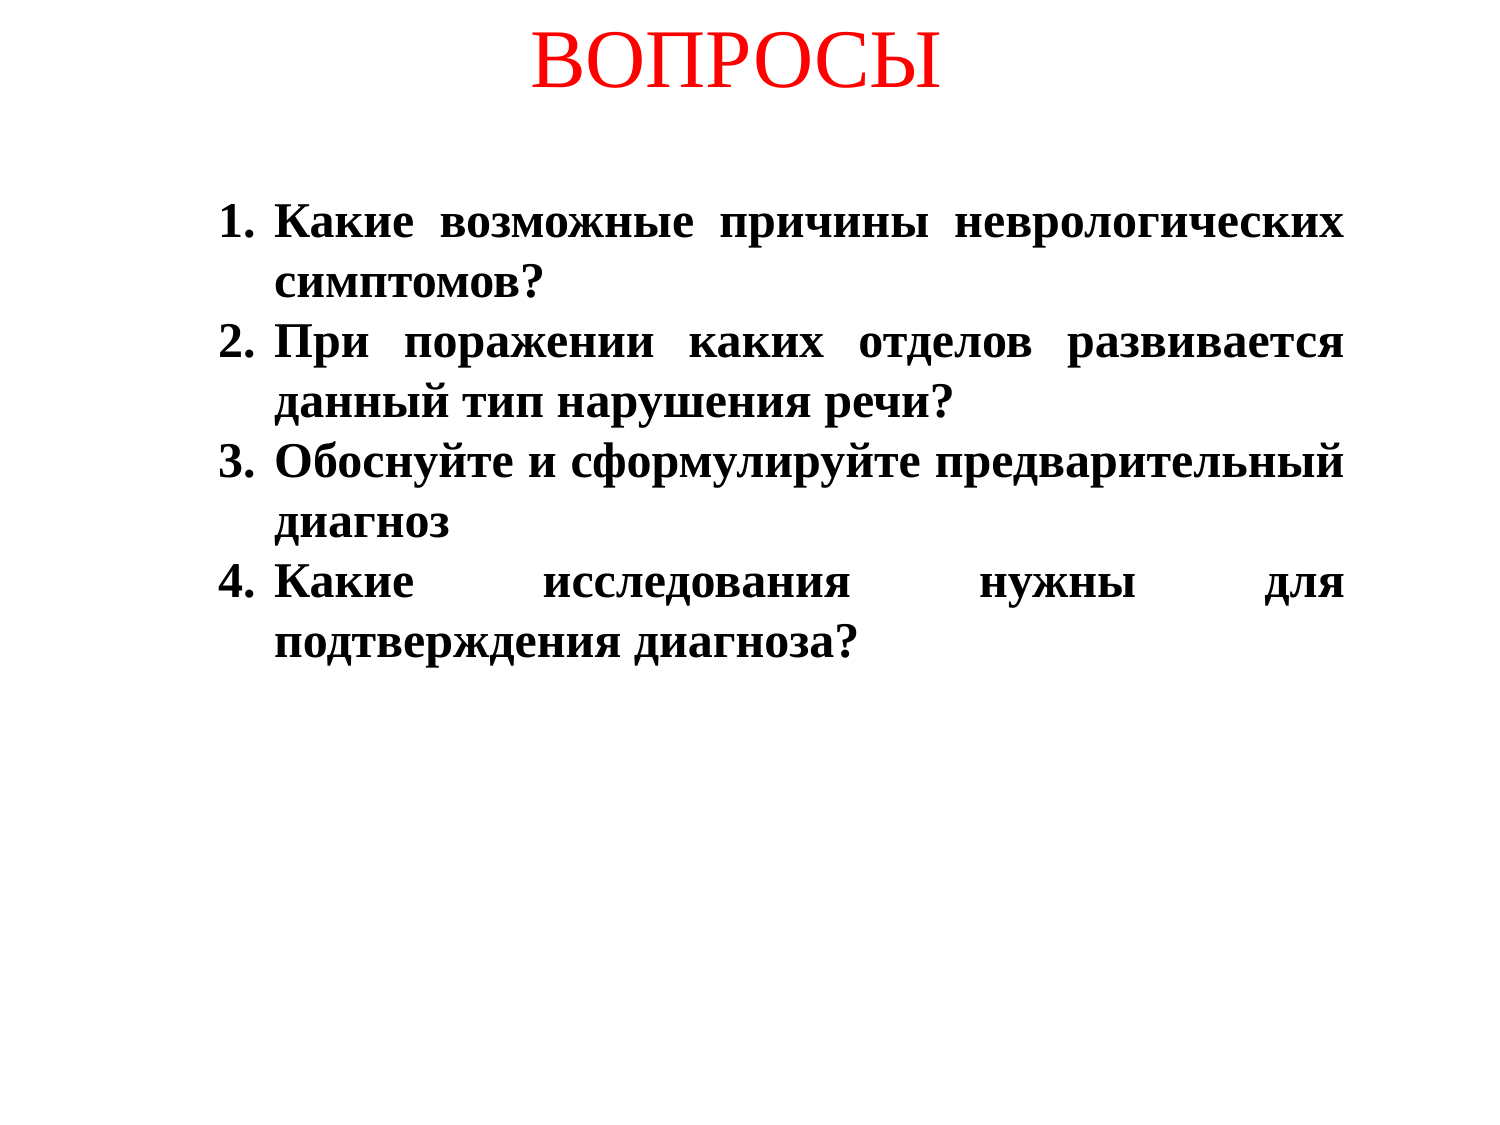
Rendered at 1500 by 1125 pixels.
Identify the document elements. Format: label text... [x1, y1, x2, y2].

text_box Какие возможные причины неврологических симптомов? При поражении каких отделов развивается данный тип нарушения речи? Обоснуйте и сформулируйте предварительный диагноз Какие исследования нужны для подтверждения диагноза? [203, 179, 1360, 941]
text_box ВОПРОСЫ [515, 0, 1109, 71]
